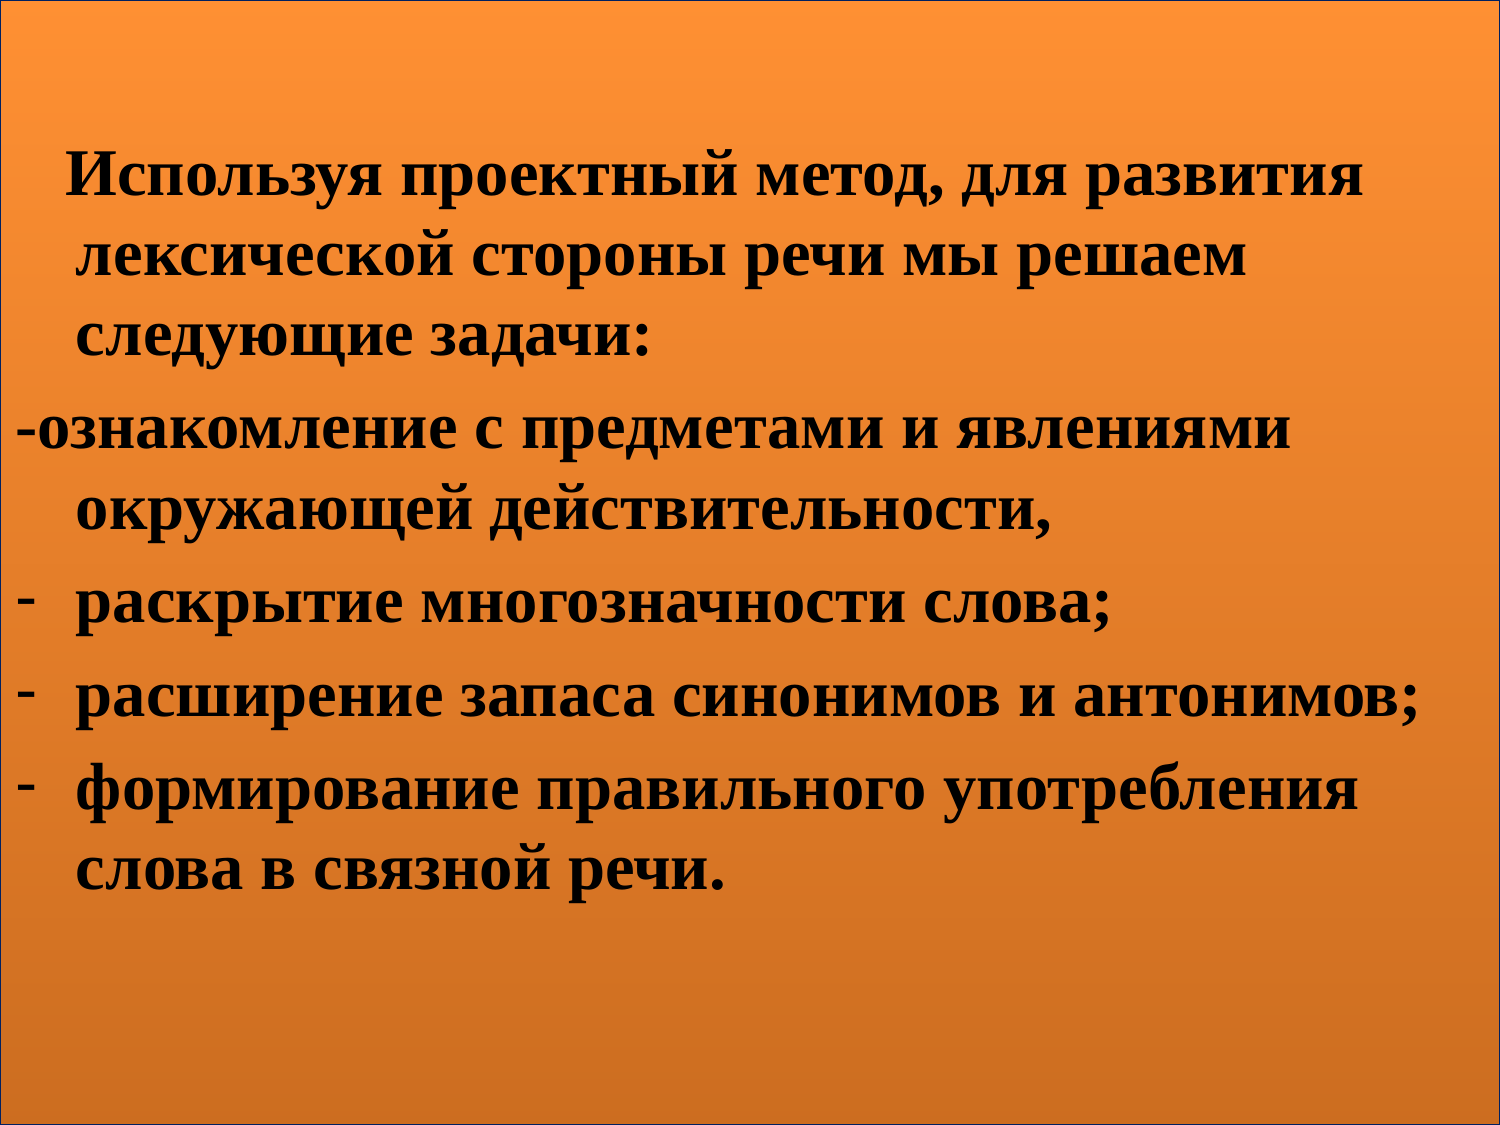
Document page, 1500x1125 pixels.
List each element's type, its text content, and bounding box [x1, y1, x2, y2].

list Используя проектный метод, для развития лексической стороны речи мы решаем следующие задачи: -ознакомление с предметами и явлениями окружающей действительности, раскрытие многозначности слова; расширение запаса синонимов и антонимов; формирование правильного употребления слова в связной речи. [0, 0, 1500, 1125]
text_box [147, 125, 1459, 212]
